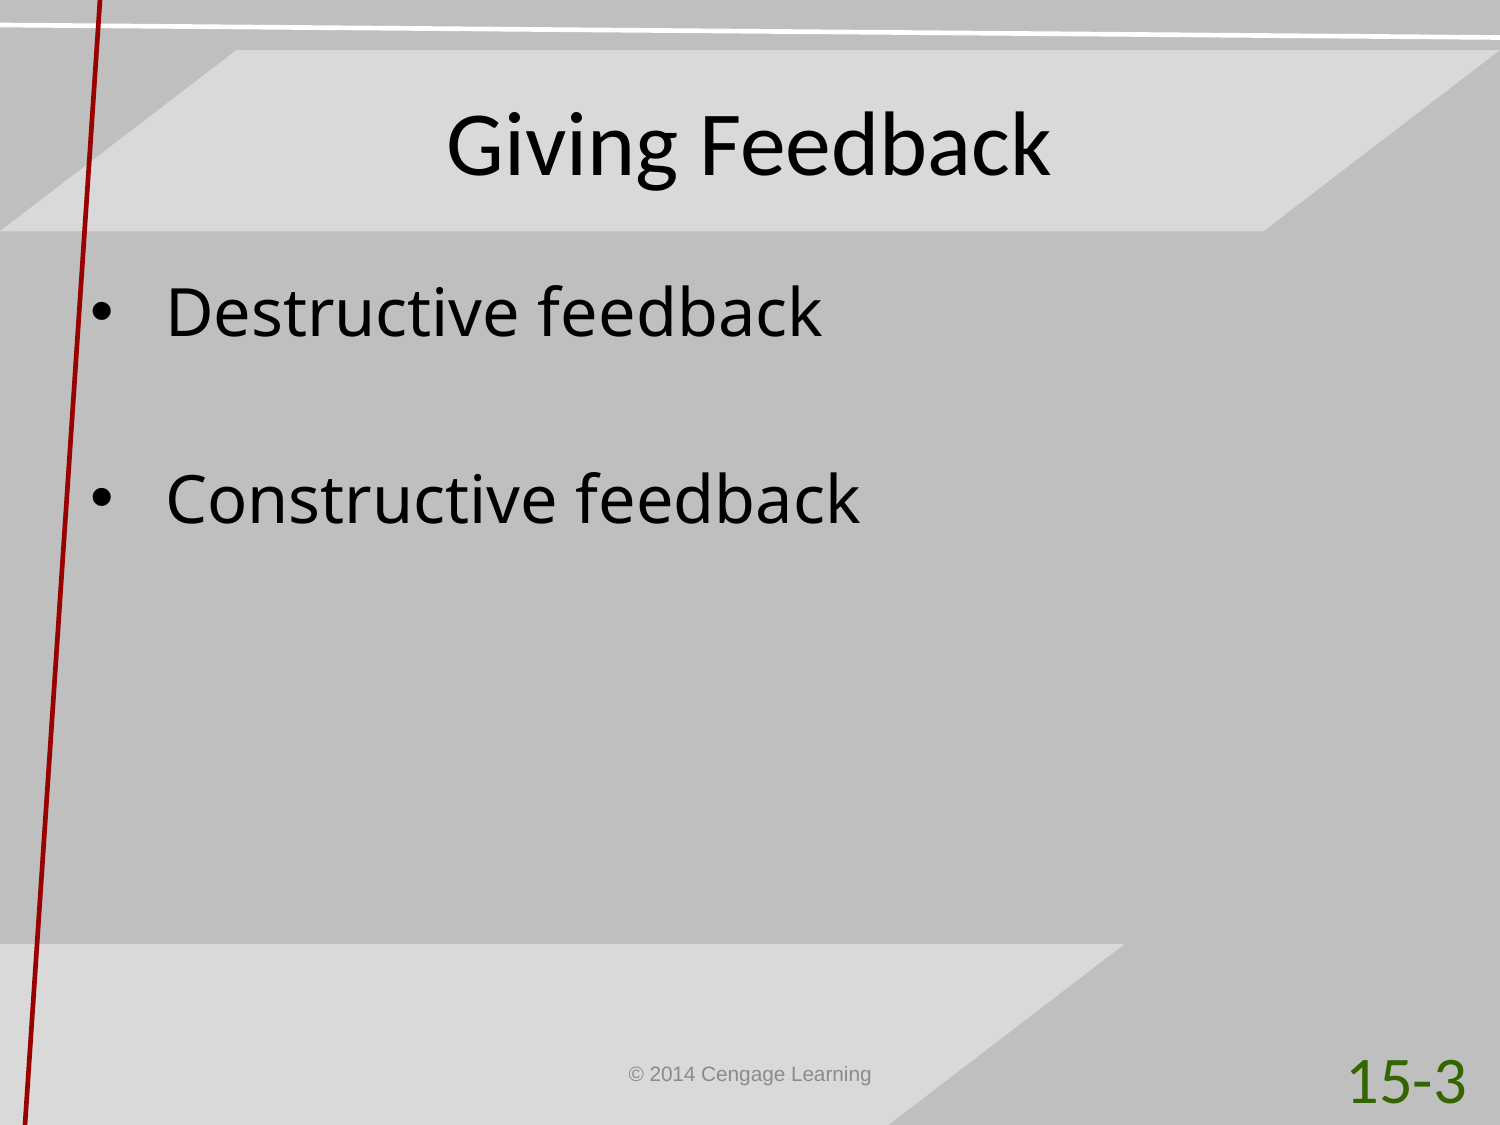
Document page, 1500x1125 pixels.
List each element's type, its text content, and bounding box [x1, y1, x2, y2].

title Giving Feedback [75, 45, 1425, 233]
list Destructive feedback Constructive feedback [75, 262, 1425, 1005]
footer © 2014 Cengage Learning [512, 1042, 988, 1103]
text_box 15-3 [1312, 1029, 1500, 1124]
